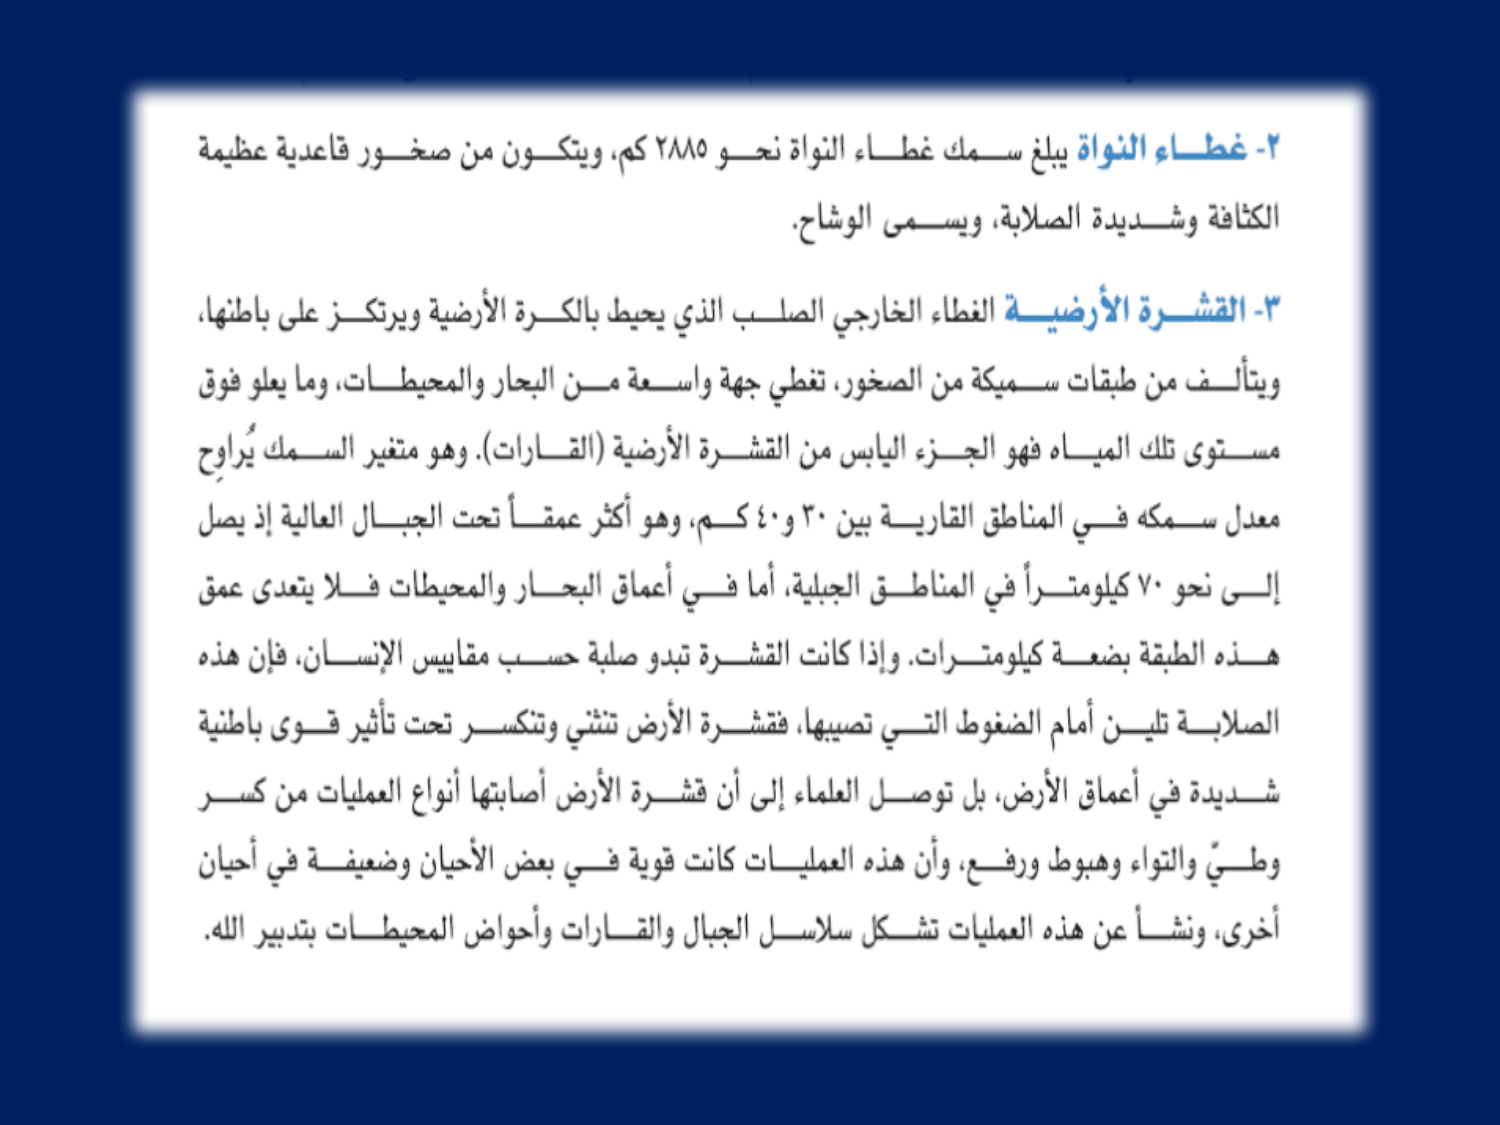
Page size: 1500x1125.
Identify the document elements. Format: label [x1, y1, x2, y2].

picture [117, 74, 1383, 1051]
